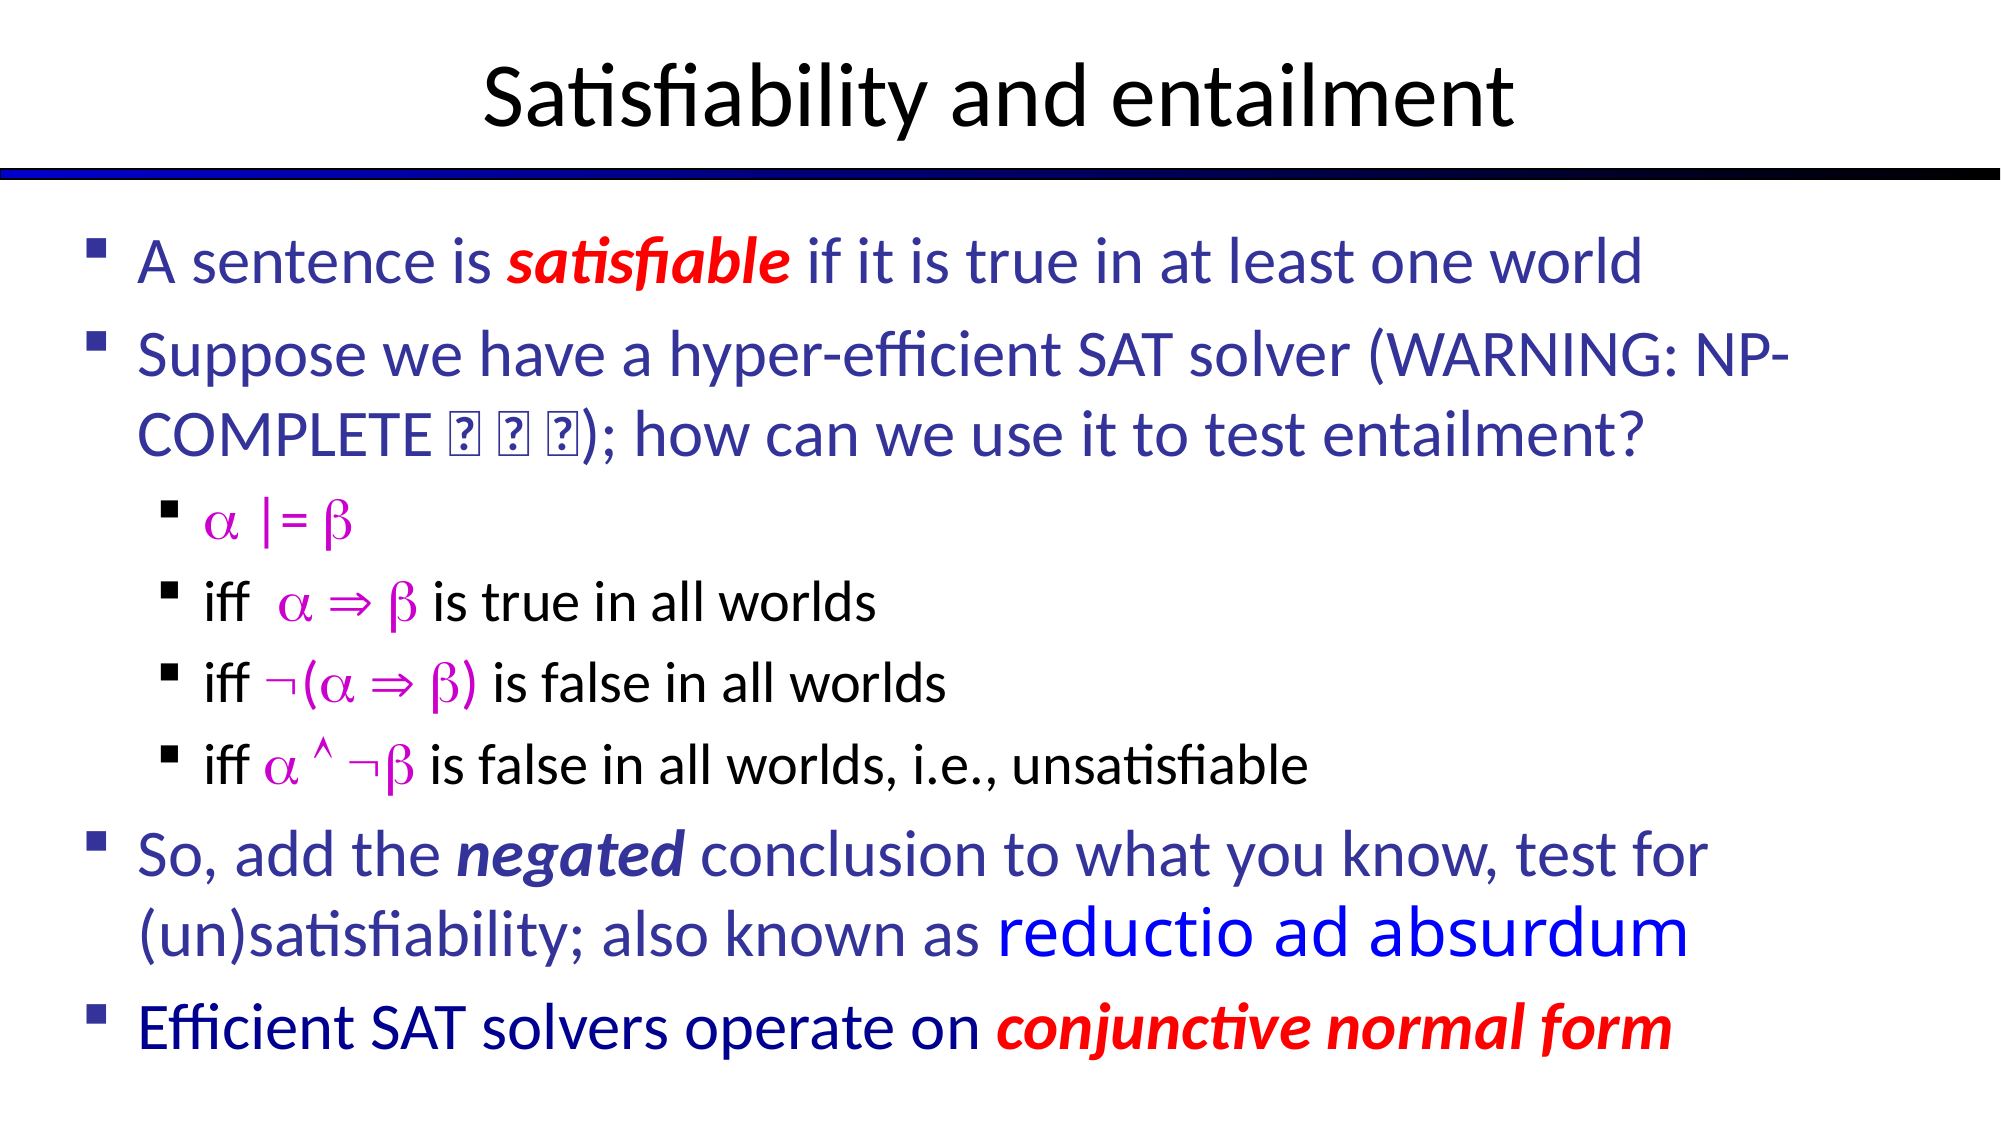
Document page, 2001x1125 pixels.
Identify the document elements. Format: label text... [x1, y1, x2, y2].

list A sentence is satisfiable if it is true in at least one world Suppose we have a hyper-efficient SAT solver (WARNING: NP-COMPLETE 👿 👿 👿); how can we use it to test entailment?  |=  iff    is true in all worlds iff (  ) is false in all worlds iff    is false in all worlds, i.e., unsatisfiable So, add the negated conclusion to what you know, test for (un)satisfiability; also known as reductio ad absurdum Efficient SAT solvers operate on conjunctive normal form [66, 208, 1981, 985]
title Satisfiability and entailment [0, 0, 2000, 184]
